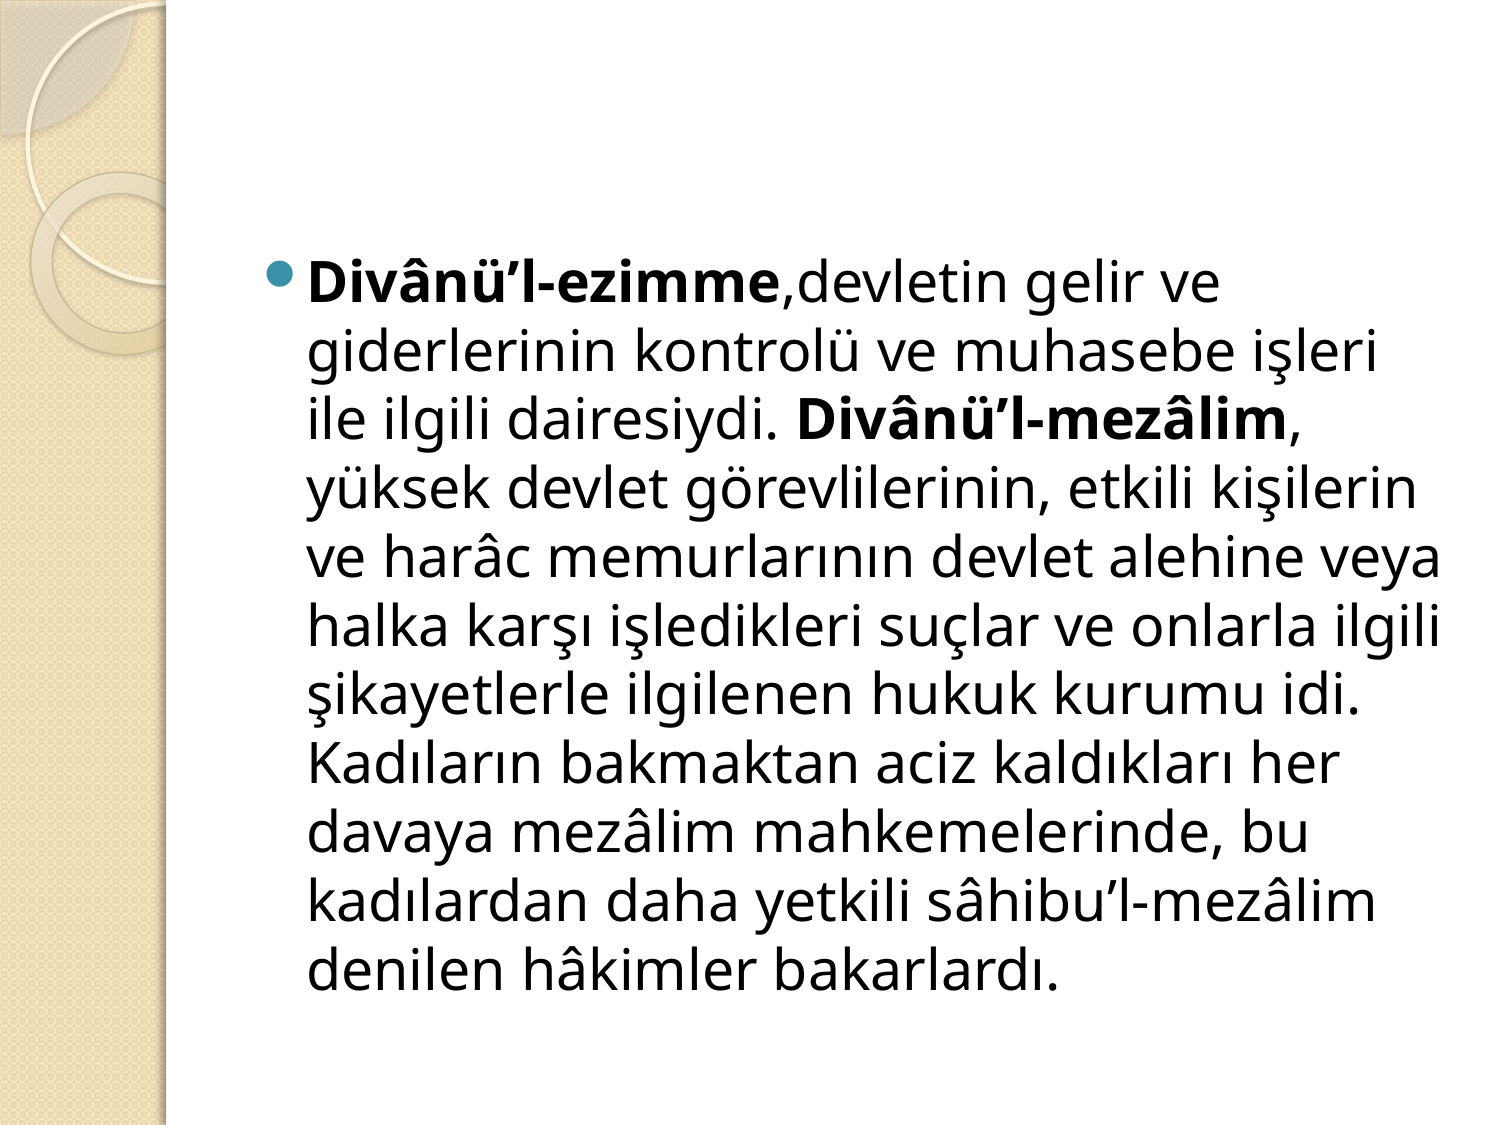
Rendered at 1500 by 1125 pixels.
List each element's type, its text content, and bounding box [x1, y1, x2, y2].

list Divânü’l-ezimme,devletin gelir ve giderlerinin kontrolü ve muhasebe işleri ile ilgili dairesiydi. Divânü’l-mezâlim, yüksek devlet görevlilerinin, etkili kişilerin ve harâc memurlarının devlet alehine veya halka karşı işledikleri suçlar ve onlarla ilgili şikayetlerle ilgilenen hukuk kurumu idi. Kadıların bakmaktan aciz kaldıkları her davaya mezâlim mahkemelerinde, bu kadılardan daha yetkili sâhibu’l-mezâlim denilen hâkimler bakarlardı. [235, 237, 1466, 1025]
